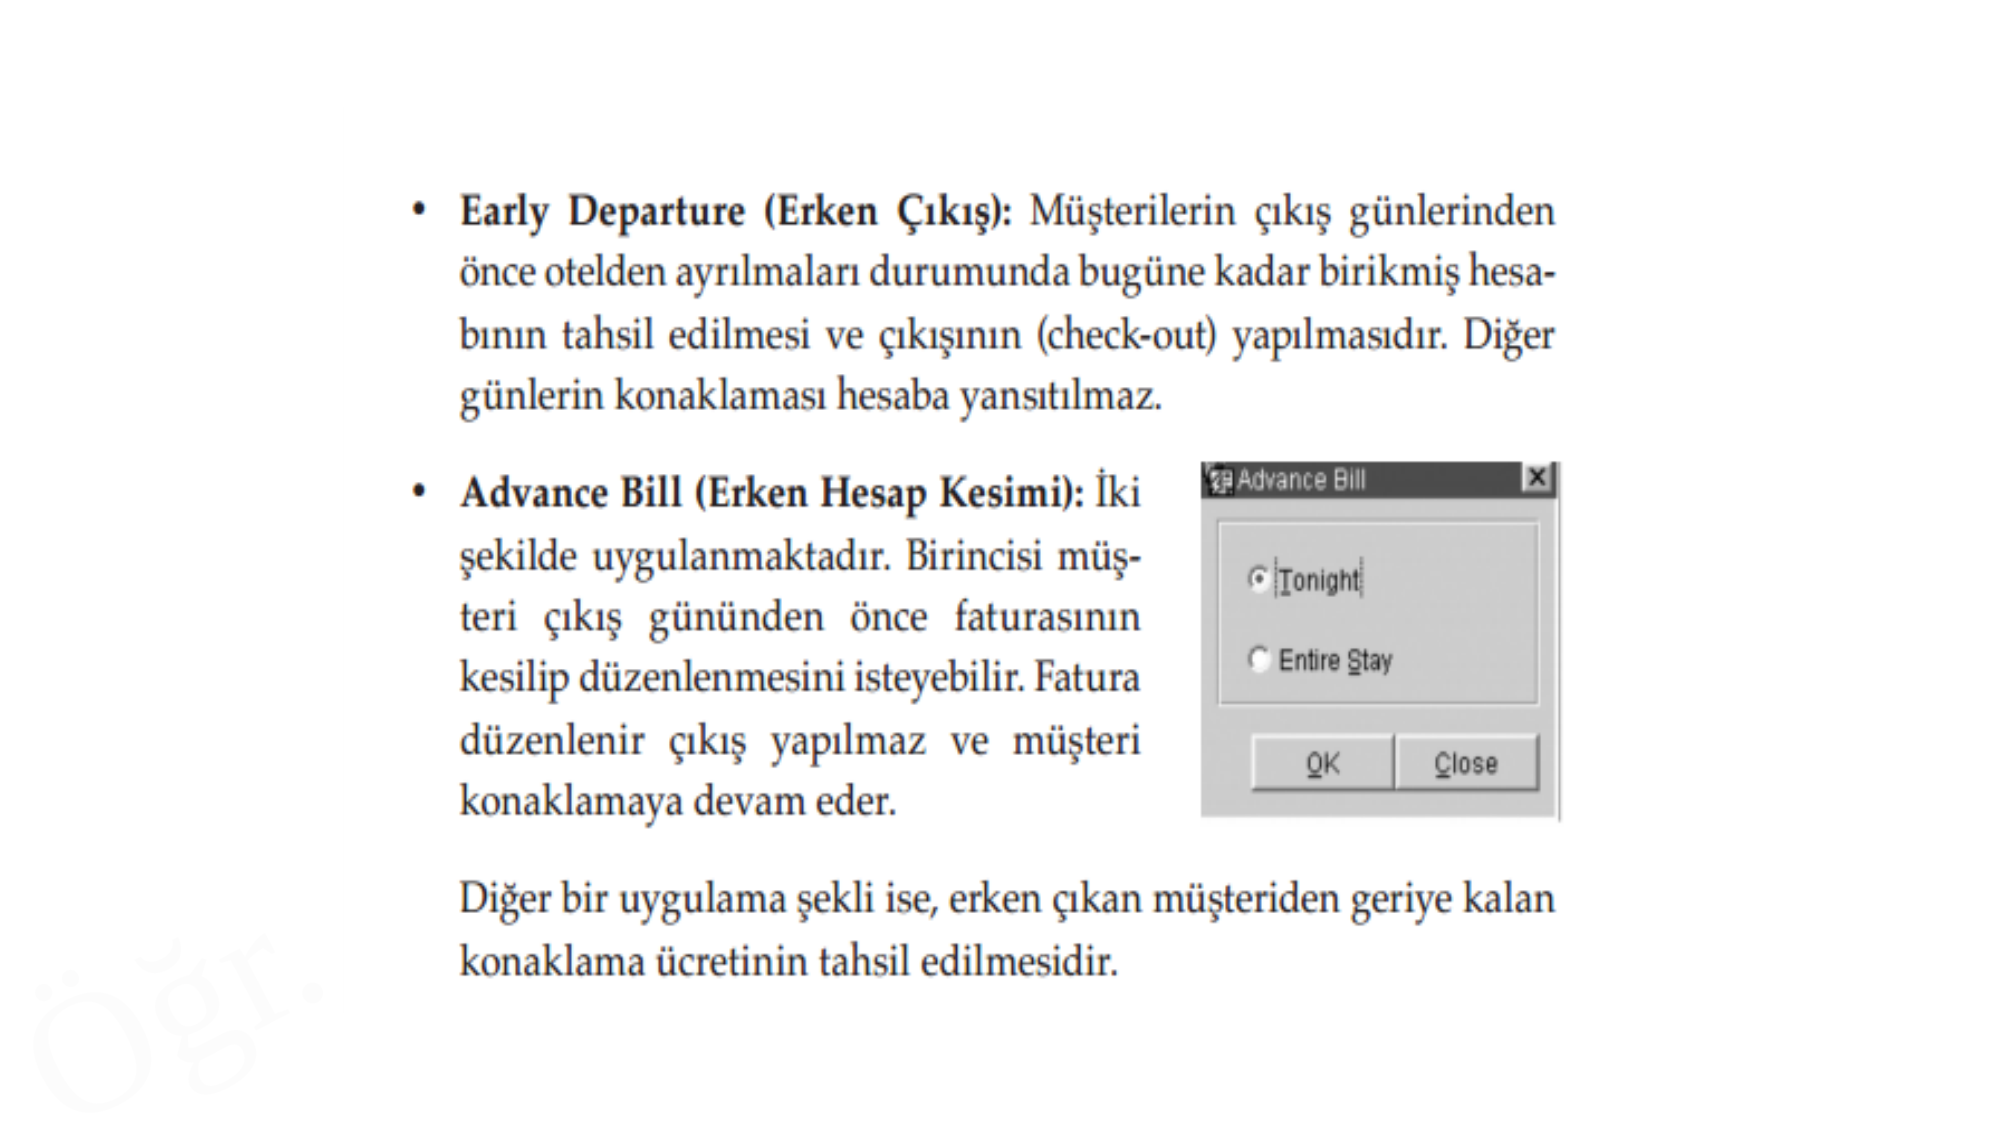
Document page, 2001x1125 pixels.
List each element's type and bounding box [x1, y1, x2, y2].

picture [342, 107, 1713, 1013]
